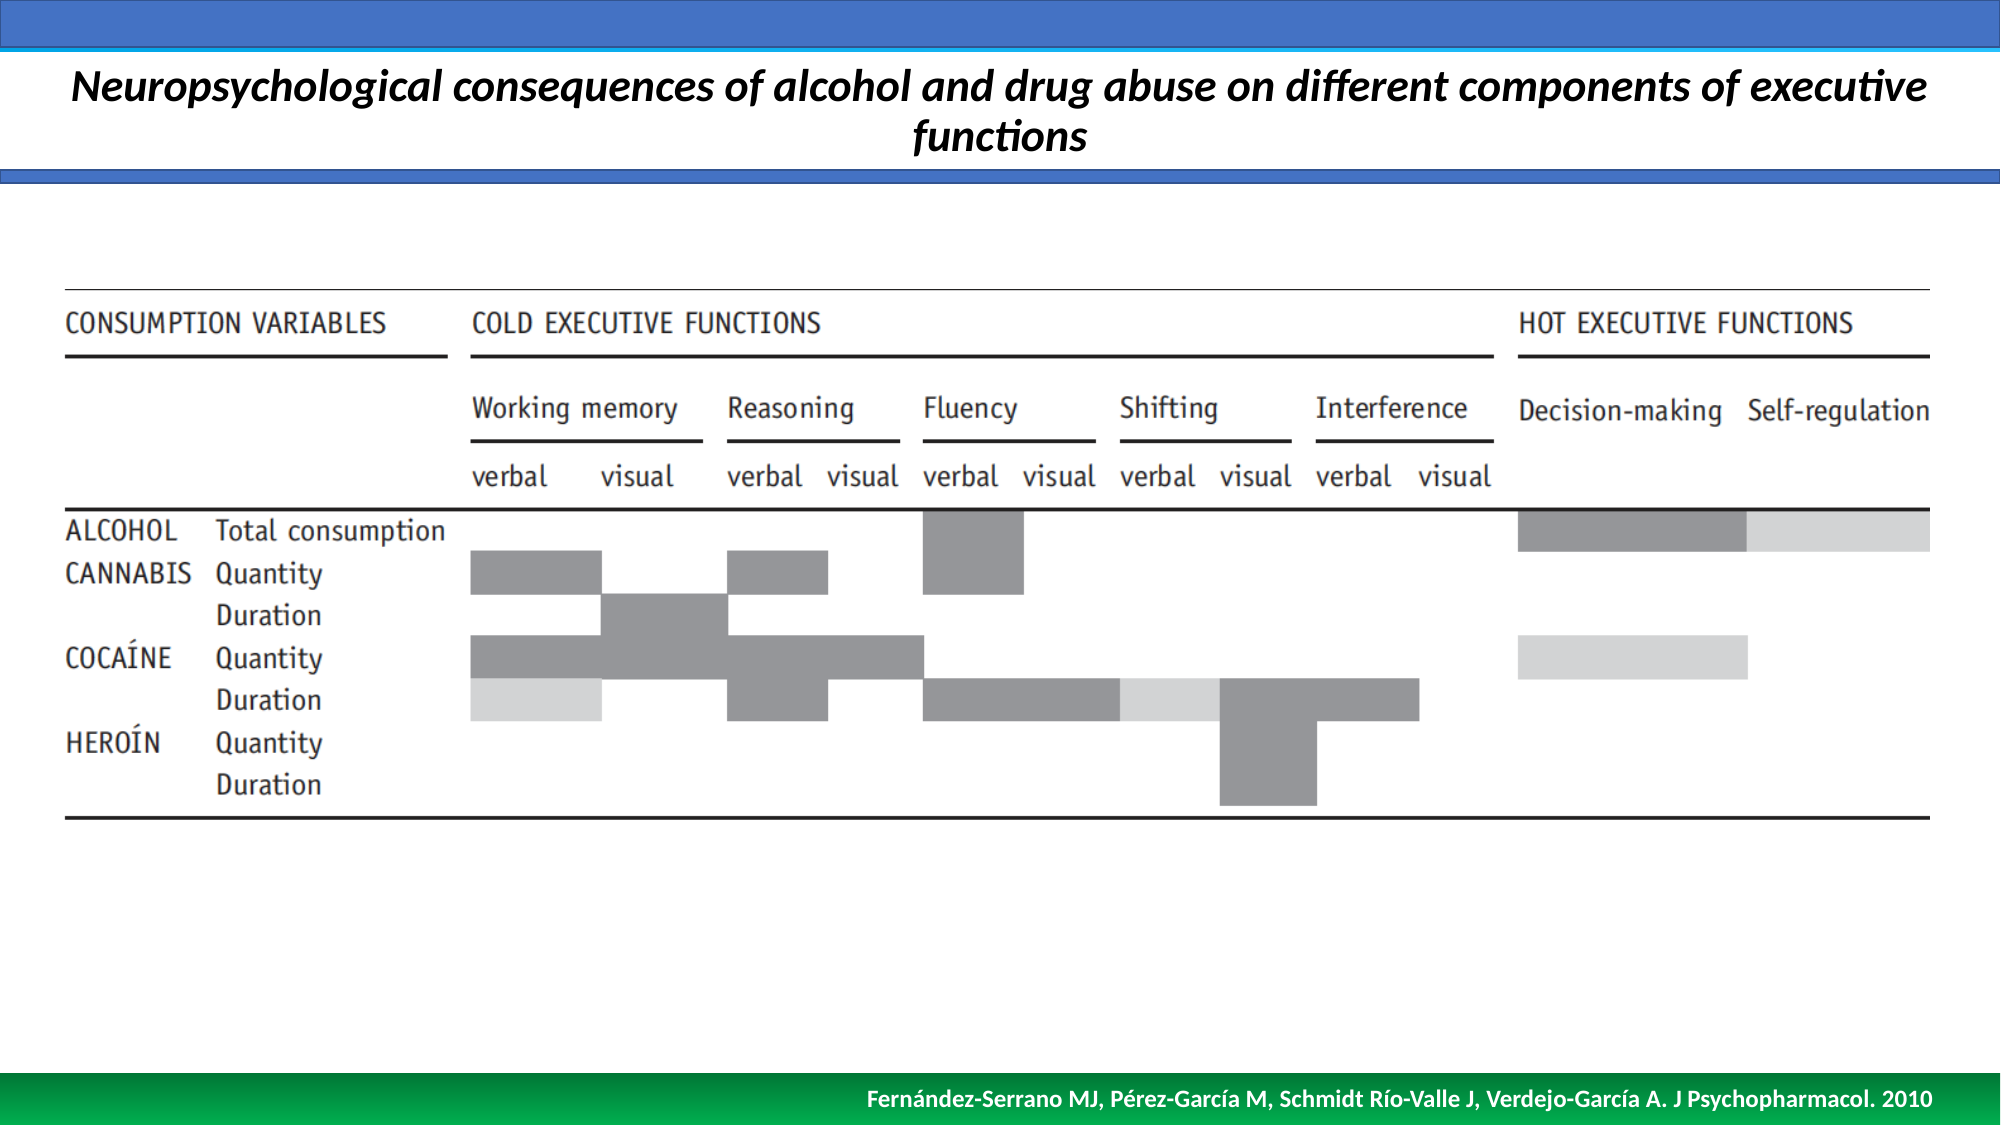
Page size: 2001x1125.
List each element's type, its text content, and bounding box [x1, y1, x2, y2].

text_box Fernández-Serrano MJ, Pérez-García M, Schmidt Río-Valle J, Verdejo-García A. J Psychopharmacol. 2010 [852, 1074, 2000, 1120]
text_box [910, 1067, 1995, 1074]
text_box [0, 169, 2000, 184]
text_box [0, 0, 2000, 48]
picture [55, 289, 1930, 825]
title Neuropsychological consequences of alcohol and drug abuse on different components of executive functions [0, 54, 2000, 137]
